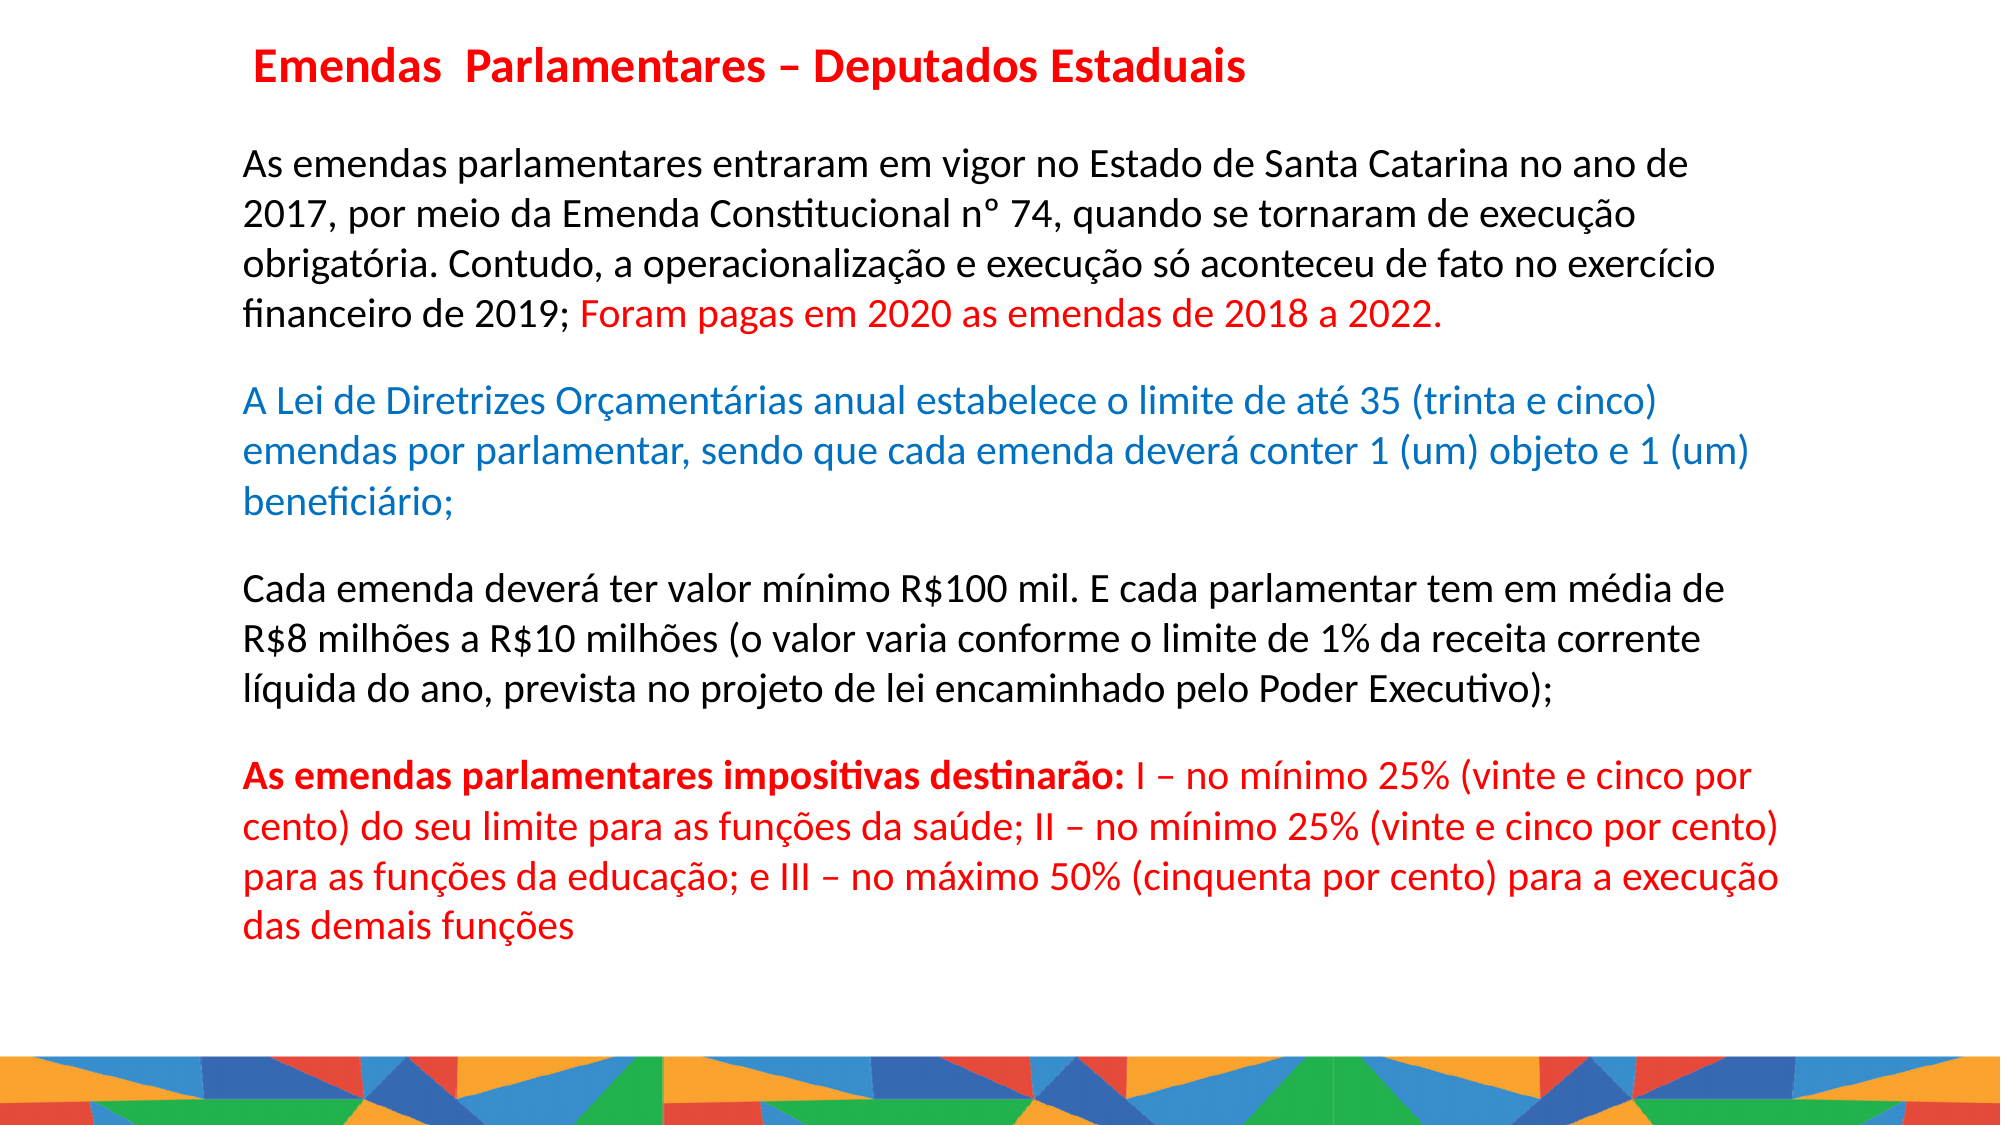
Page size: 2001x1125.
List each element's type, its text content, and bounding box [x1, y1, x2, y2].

text_box Emendas Parlamentares – Deputados Estaduais [228, 24, 1650, 127]
text_box As emendas parlamentares entraram em vigor no Estado de Santa Catarina no ano de 2017, por meio da Emenda Constitucional nº 74, quando se tornaram de execução obrigatória. Contudo, a operacionalização e execução só aconteceu de fato no exercício financeiro de 2019; Foram pagas em 2020 as emendas de 2018 a 2022. A Lei de Diretrizes Orçamentárias anual estabelece o limite de até 35 (trinta e cinco) emendas por parlamentar, sendo que cada emenda deverá conter 1 (um) objeto e 1 (um) beneficiário; Cada emenda deverá ter valor mínimo R$100 mil. E cada parlamentar tem em média de R$8 milhões a R$10 milhões (o valor varia conforme o limite de 1% da receita corrente líquida do ano, prevista no projeto de lei encaminhado pelo Poder Executivo); As emendas parlamentares impositivas destinarão: I – no mínimo 25% (vinte e cinco por cento) do seu limite para as funções da saúde; II – no mínimo 25% (vinte e cinco por cento) para as funções da educação; e III – no máximo 50% (cinquenta por cento) para a execução das demais funções [228, 128, 1806, 956]
picture [0, 1055, 2000, 1125]
